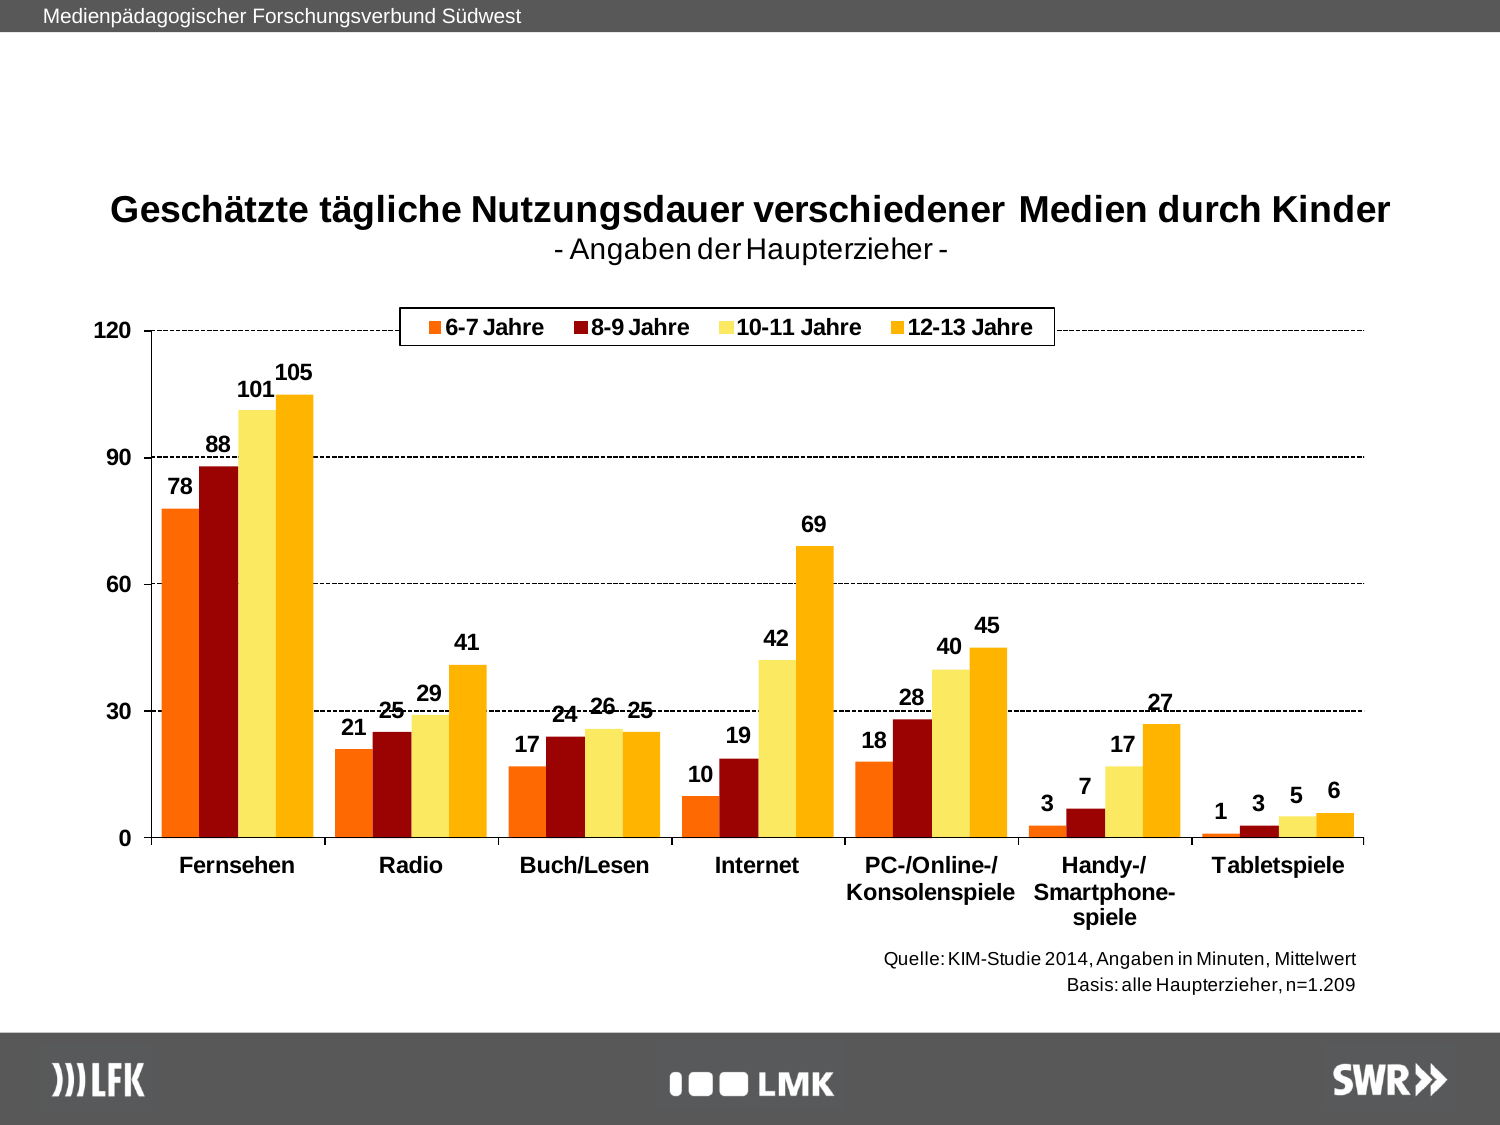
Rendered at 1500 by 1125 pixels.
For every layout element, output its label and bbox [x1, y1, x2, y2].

picture [75, 172, 1425, 1040]
picture [654, 1041, 844, 1110]
picture [40, 1042, 153, 1111]
picture [1321, 1042, 1457, 1111]
